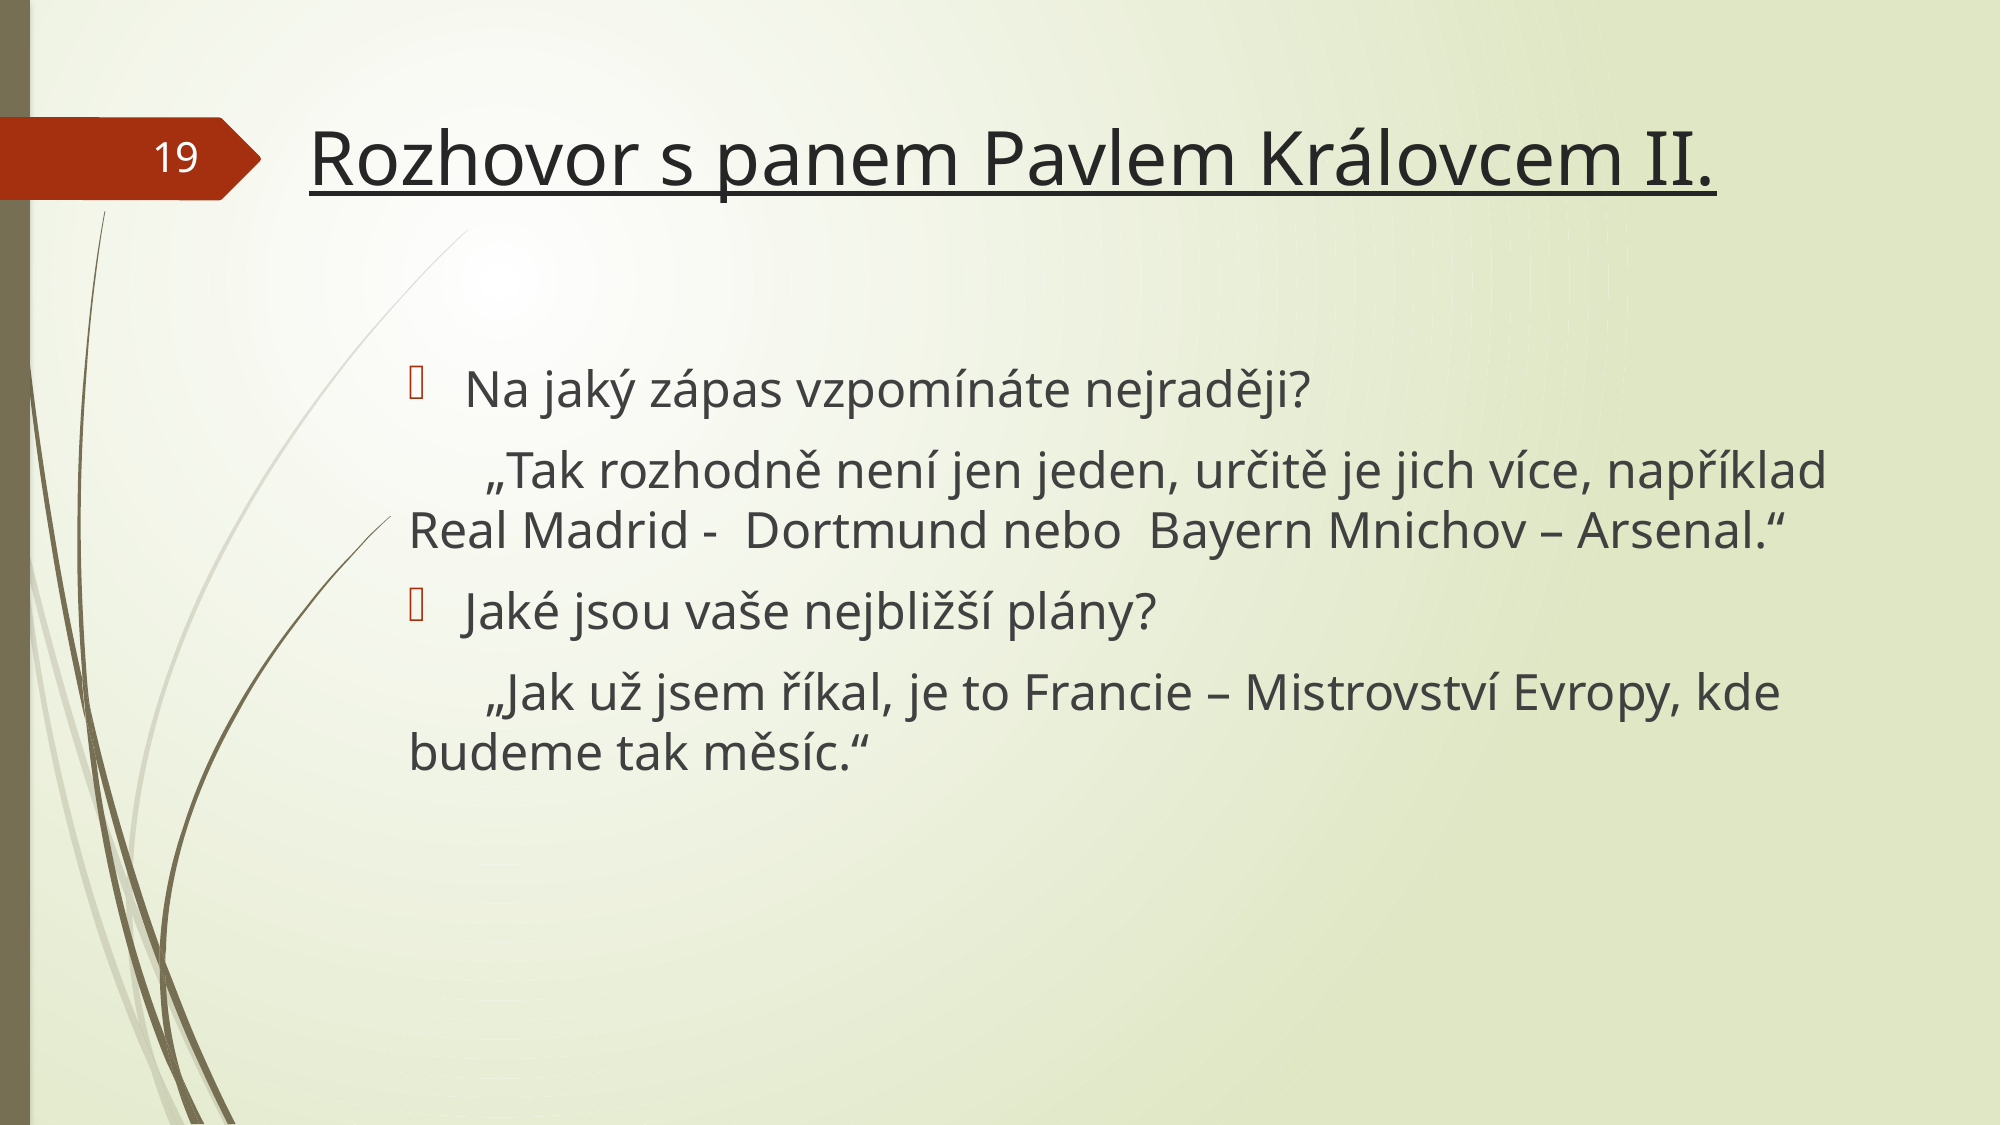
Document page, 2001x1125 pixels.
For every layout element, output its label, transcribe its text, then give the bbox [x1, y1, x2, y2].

title Rozhovor s panem Pavlem Královcem II. [293, 102, 1888, 313]
slide_number 19 [87, 129, 216, 190]
list Na jaký zápas vzpomínáte nejraději? „Tak rozhodně není jen jeden, určitě je jich více, například Real Madrid - Dortmund nebo Bayern Mnichov – Arsenal.“ Jaké jsou vaše nejbližší plány? „Jak už jsem říkal, je to Francie – Mistrovství Evropy, kde budeme tak měsíc.“ [393, 350, 1856, 970]
